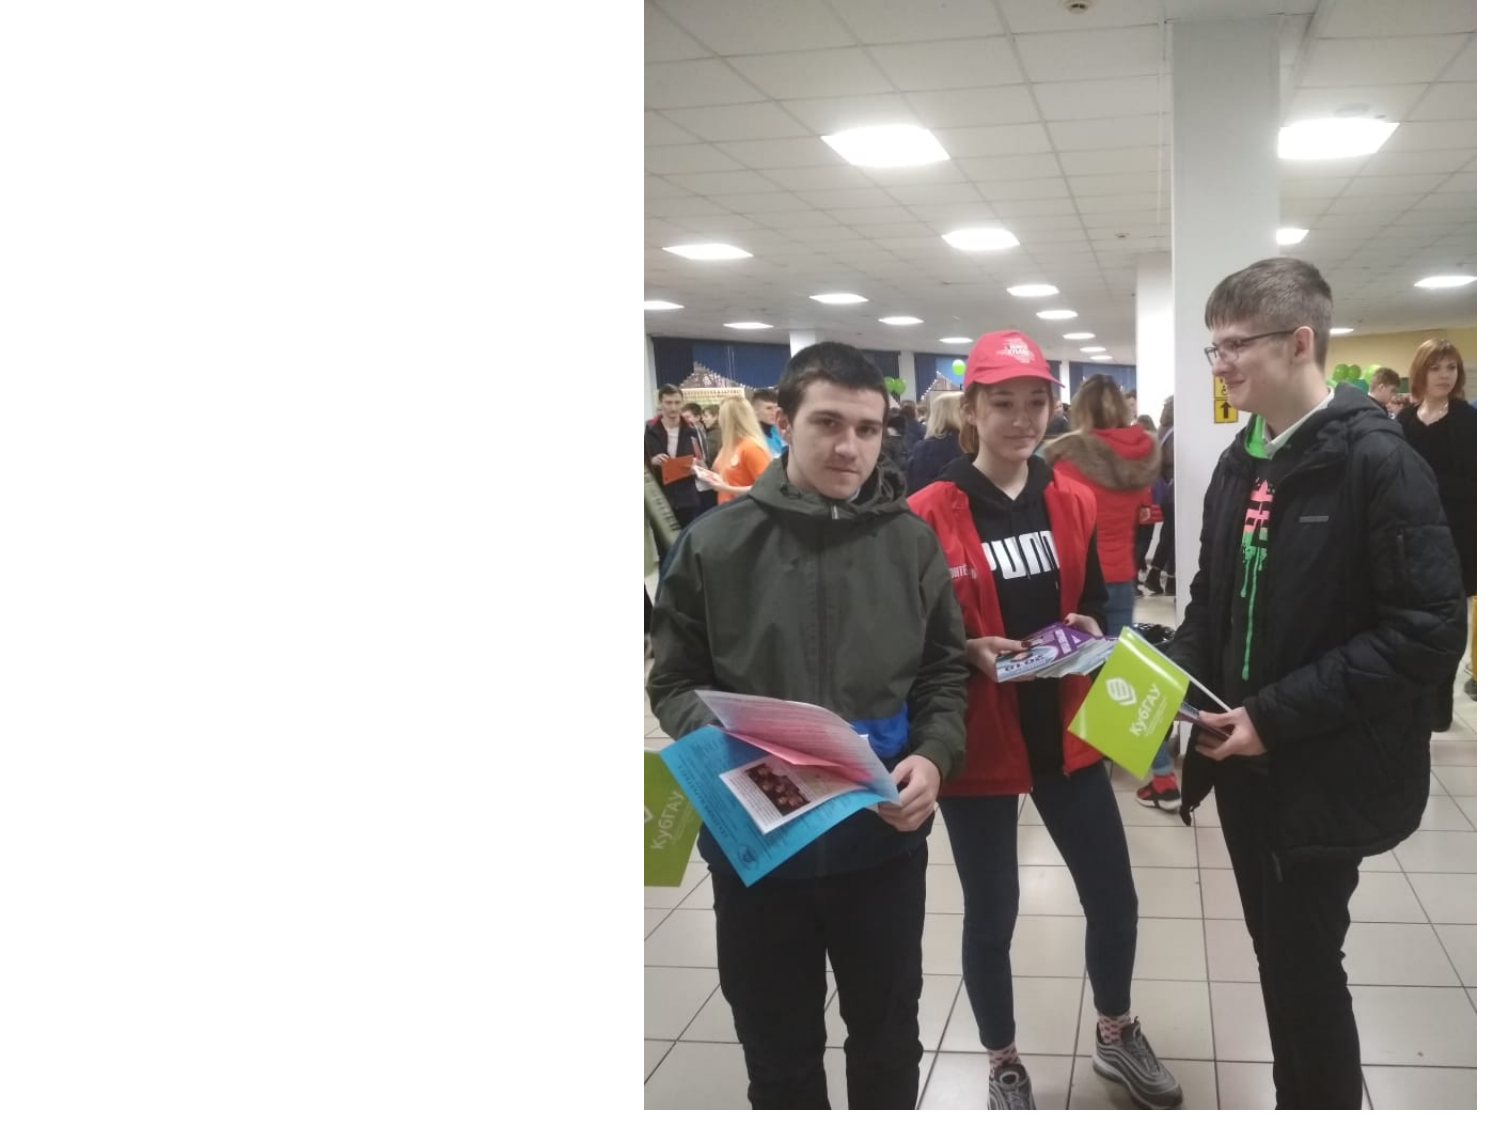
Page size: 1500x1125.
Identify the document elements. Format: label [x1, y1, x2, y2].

picture [644, 0, 1477, 1110]
